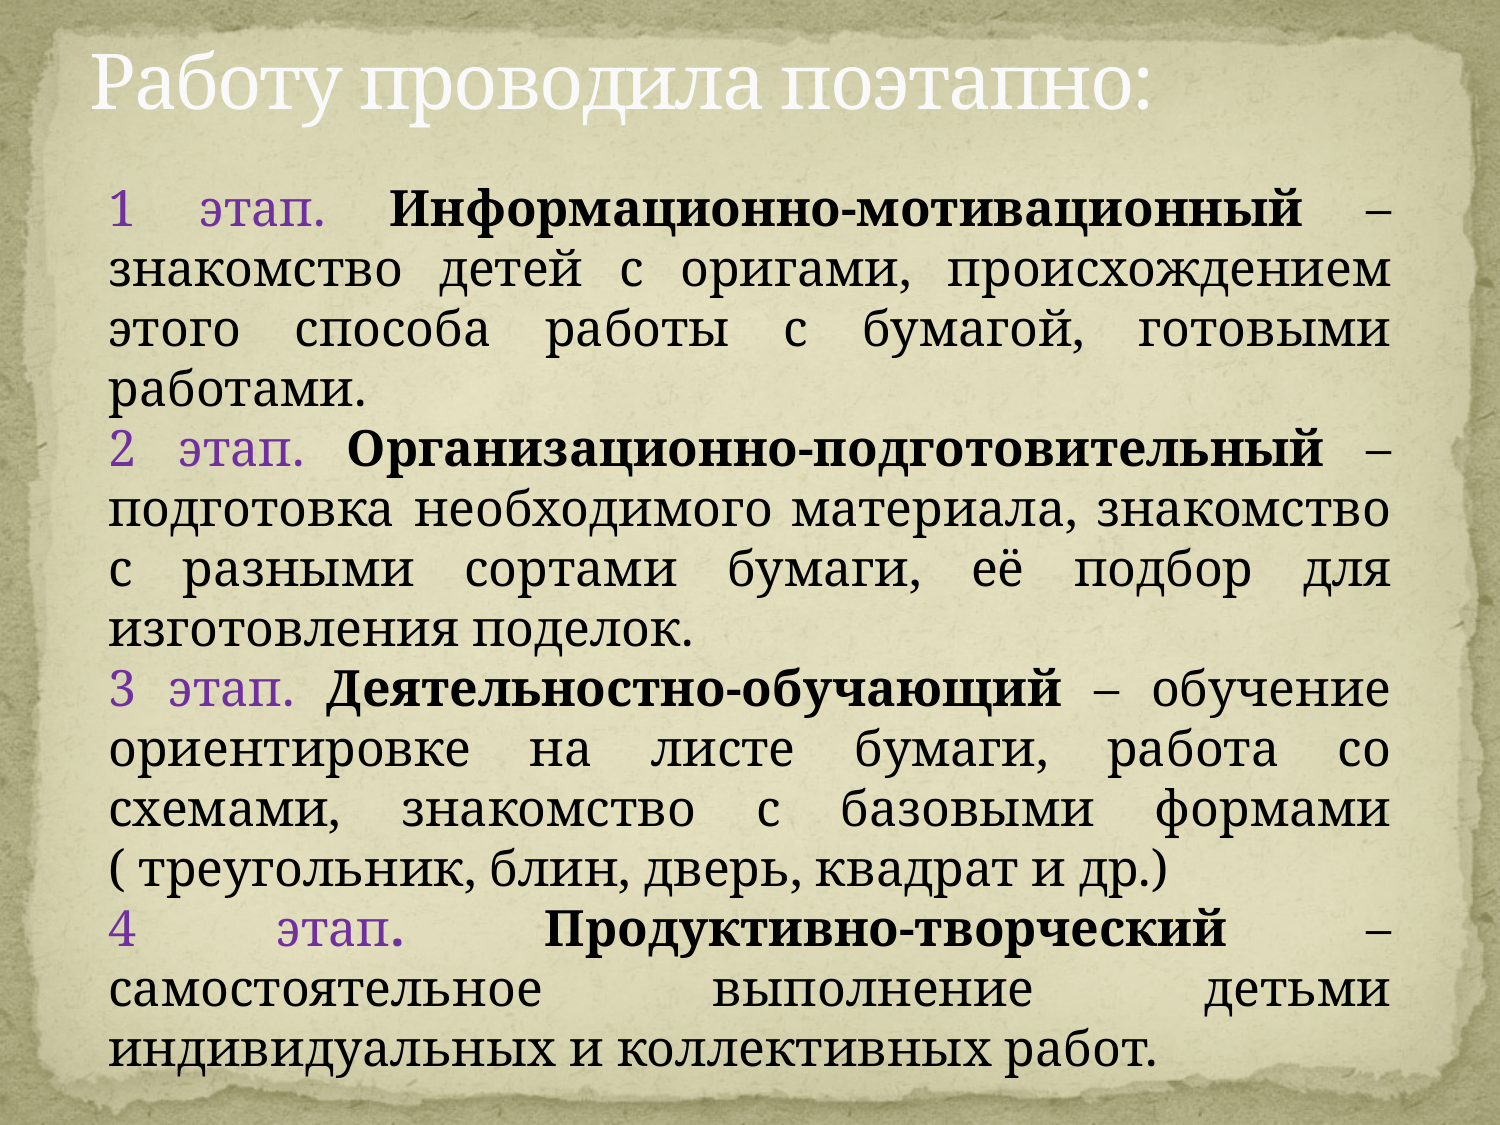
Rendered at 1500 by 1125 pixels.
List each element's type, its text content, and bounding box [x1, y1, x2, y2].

title Работу проводила поэтапно: [74, 24, 1425, 225]
text_box 1 этап. Информационно-мотивационный – знакомство детей с оригами, происхождением этого способа работы с бумагой, готовыми работами. 2 этап. Организационно-подготовительный – подготовка необходимого материала, знакомство с разными сортами бумаги, её подбор для изготовления поделок. 3 этап. Деятельностно-обучающий – обучение ориентировке на листе бумаги, работа со схемами, знакомство с базовыми формами ( треугольник, блин, дверь, квадрат и др.) 4 этап. Продуктивно-творческий – самостоятельное выполнение детьми индивидуальных и коллективных работ. [93, 168, 1407, 1084]
